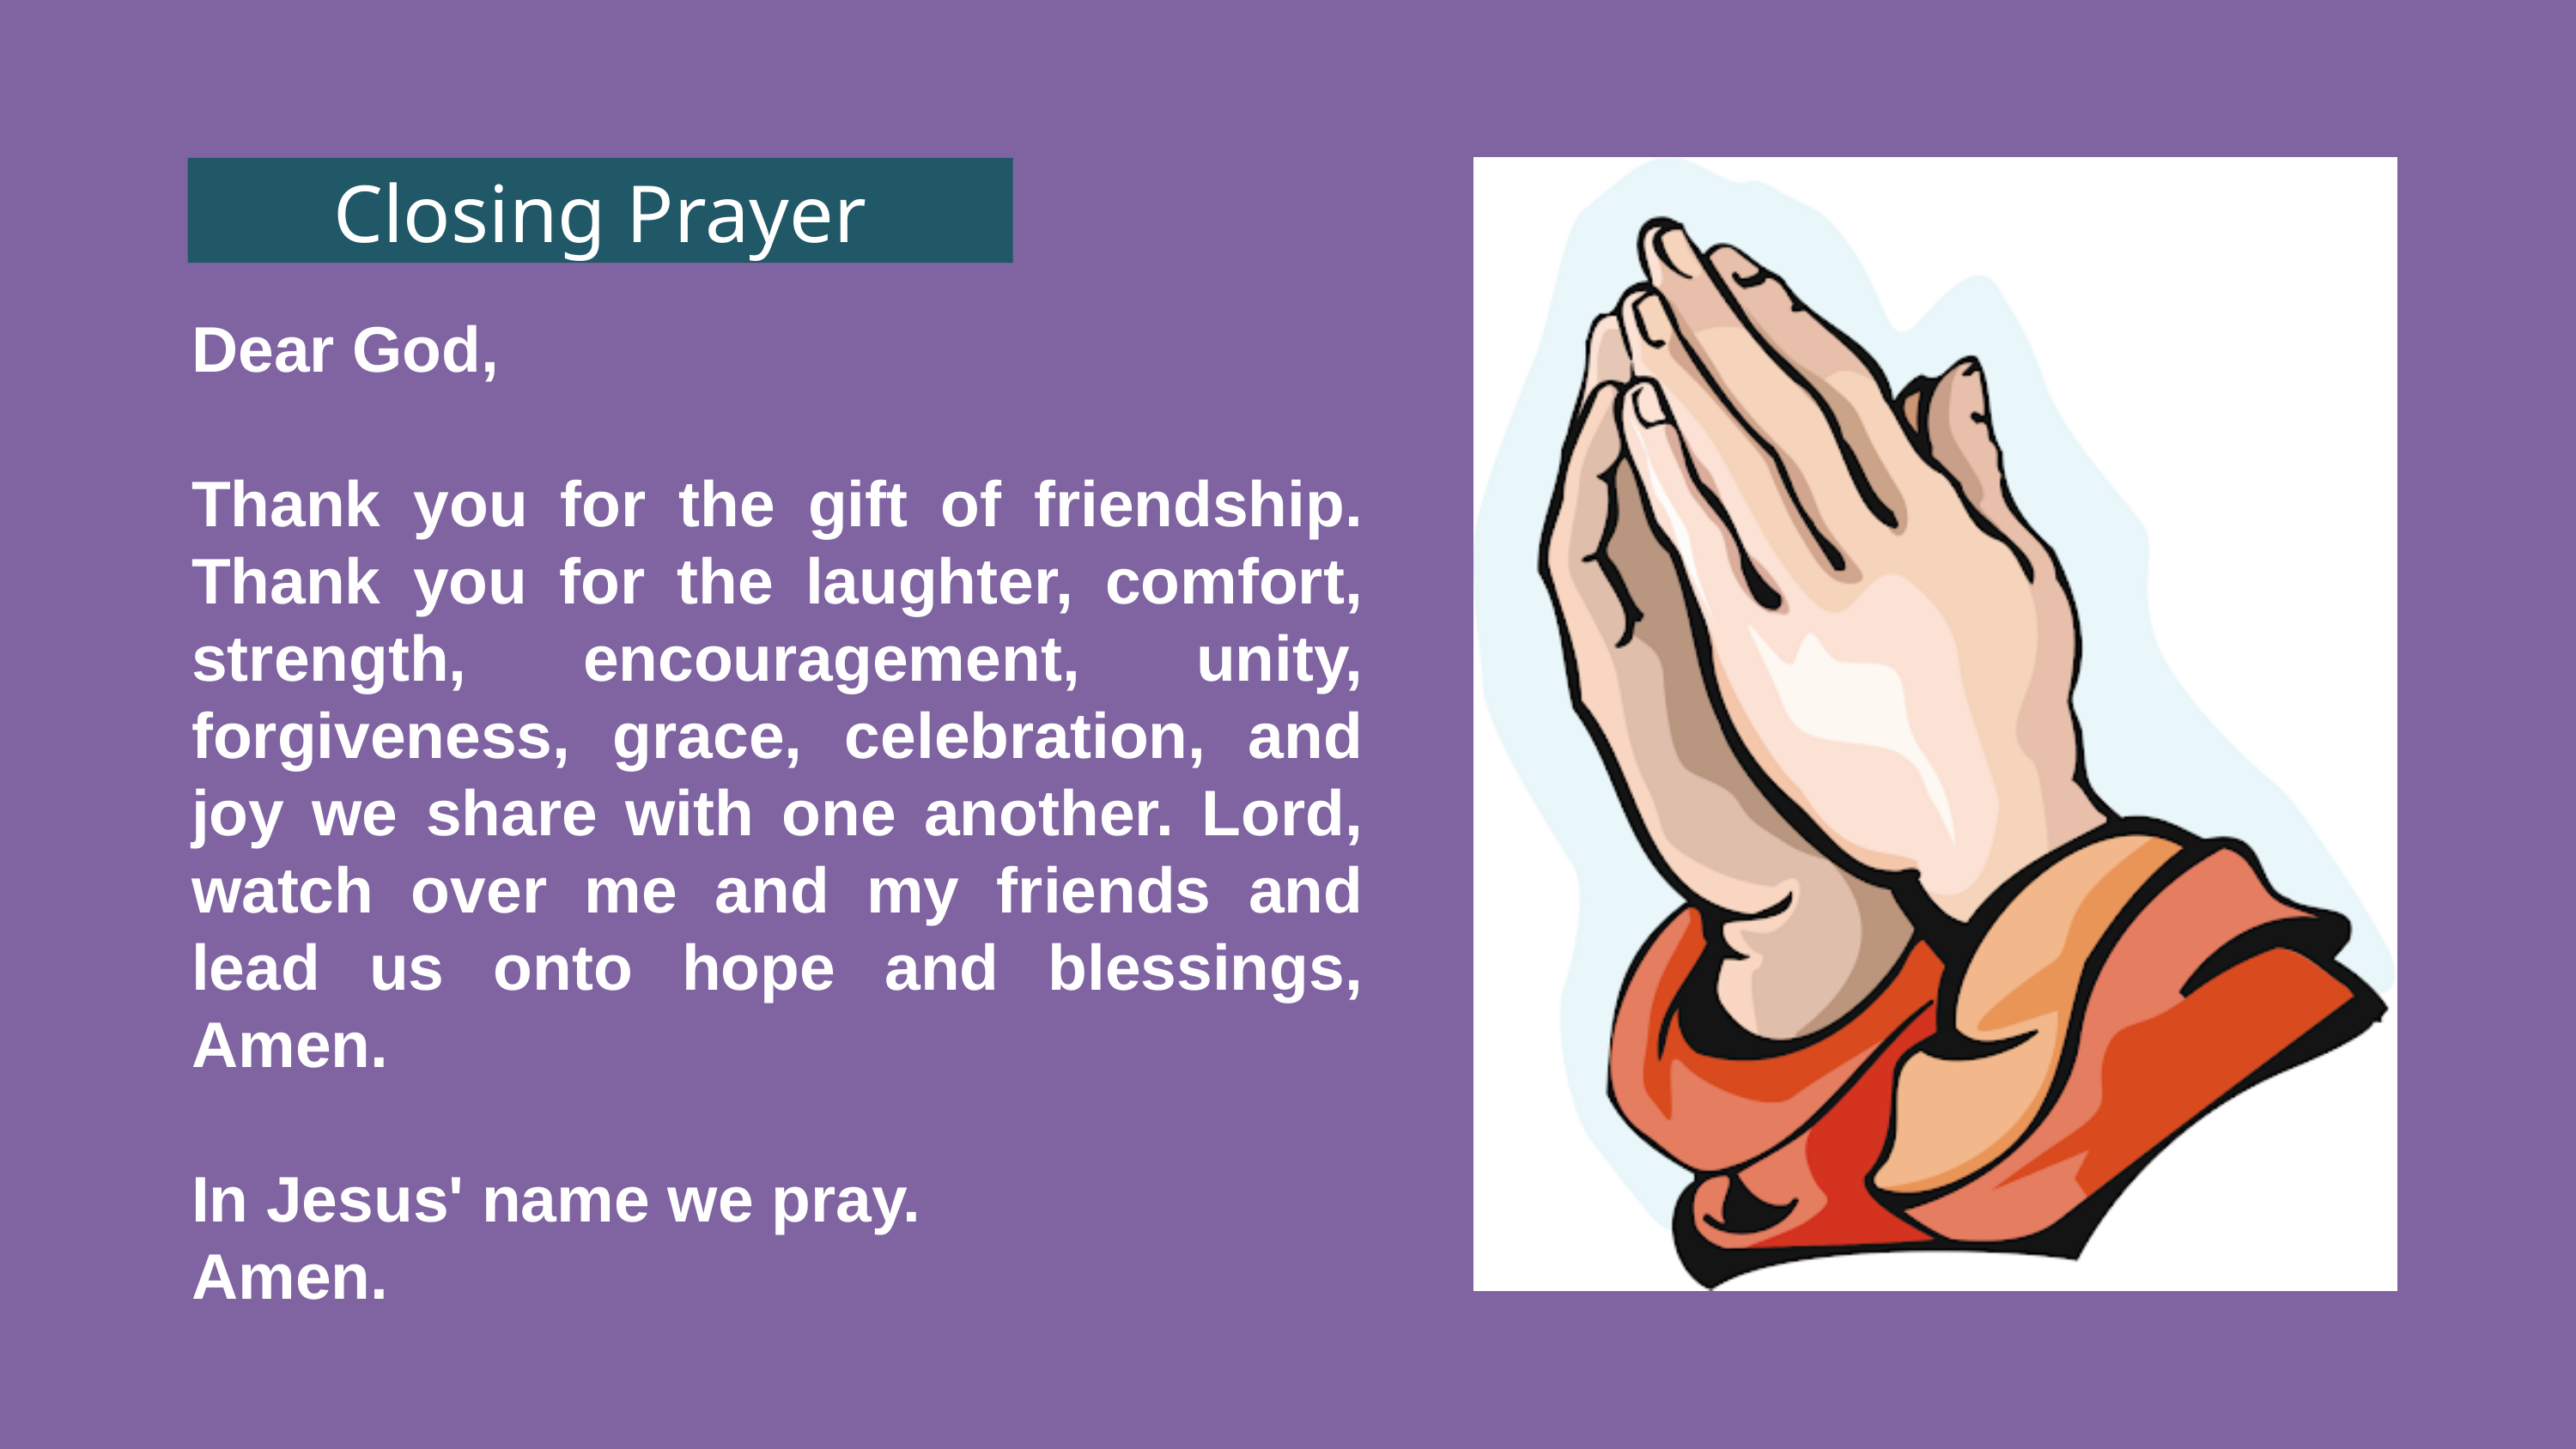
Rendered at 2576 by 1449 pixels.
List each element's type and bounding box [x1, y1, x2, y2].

text_box [178, 157, 2398, 1291]
